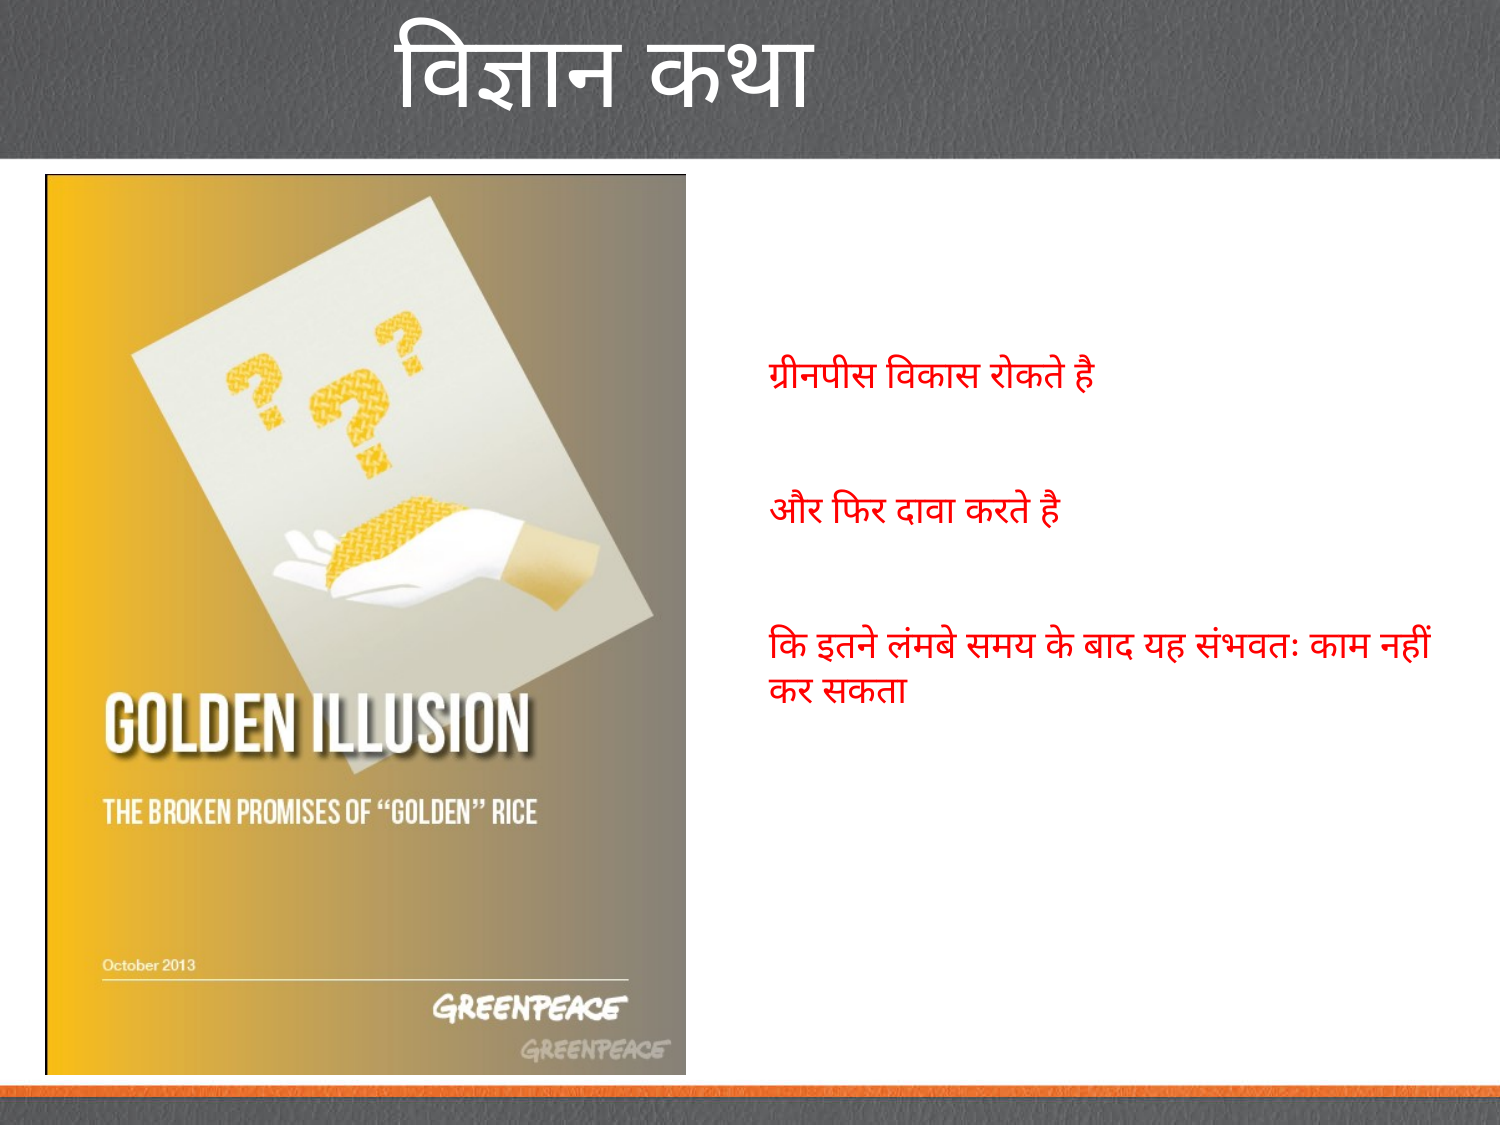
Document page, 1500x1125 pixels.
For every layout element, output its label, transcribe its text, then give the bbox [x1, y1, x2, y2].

text_box विज्ञान कथा [379, 0, 1328, 135]
picture [0, 0, 1500, 1125]
text_box ग्रीनपीस विकास रोकते है और फिर दावा करते है कि इतने लंमबे समय के बाद यह संभवतः काम नहीं कर सकता [753, 343, 1487, 719]
